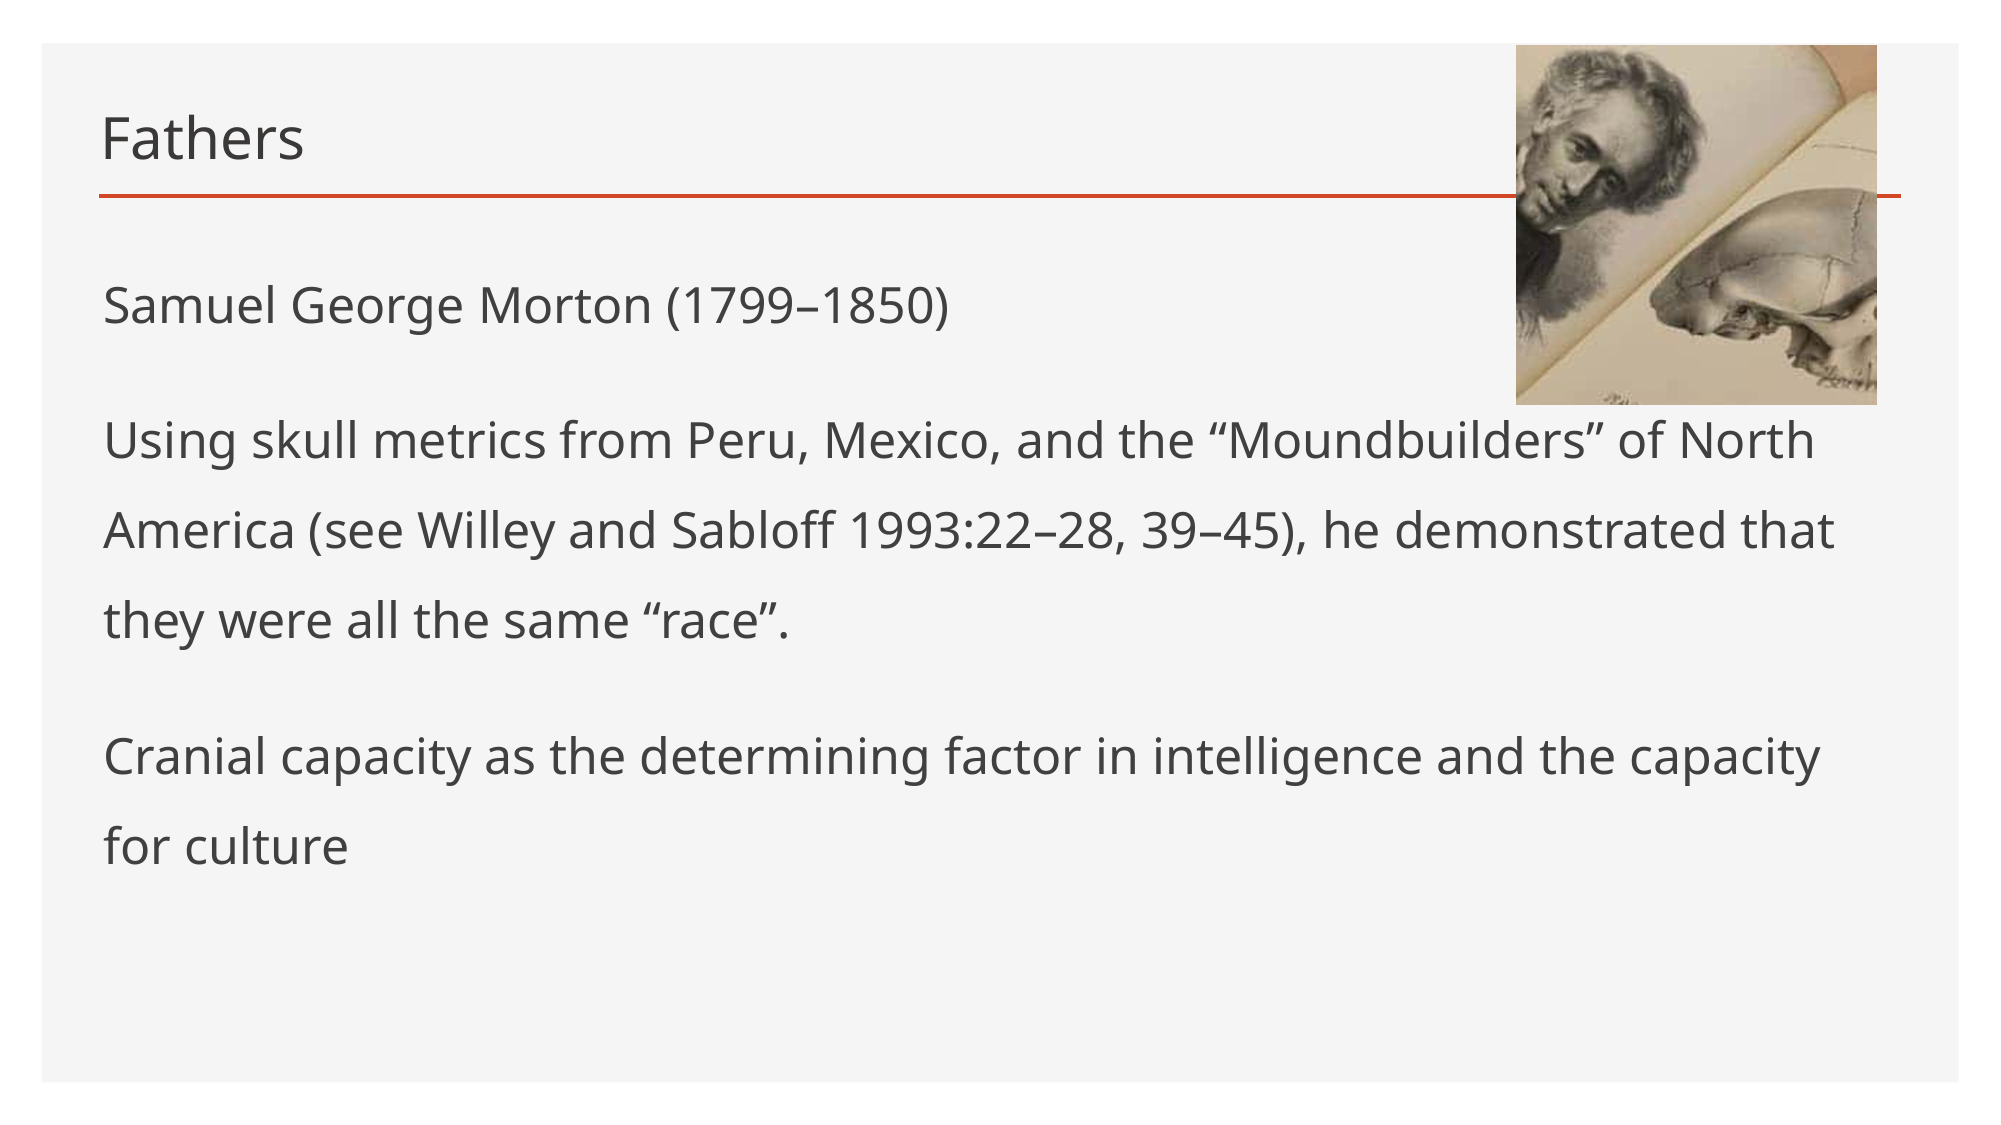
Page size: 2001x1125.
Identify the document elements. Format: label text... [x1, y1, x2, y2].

title Fathers [85, 73, 1214, 179]
list Samuel George Morton (1799–1850) Using skull metrics from Peru, Mexico, and the “Moundbuilders” of North America (see Willey and Sabloff 1993:22–28, 39–45), he demonstrated that they were all the same “race”. Cranial capacity as the determining factor in intelligence and the capacity for culture [88, 235, 1905, 1042]
picture [1516, 45, 1877, 406]
